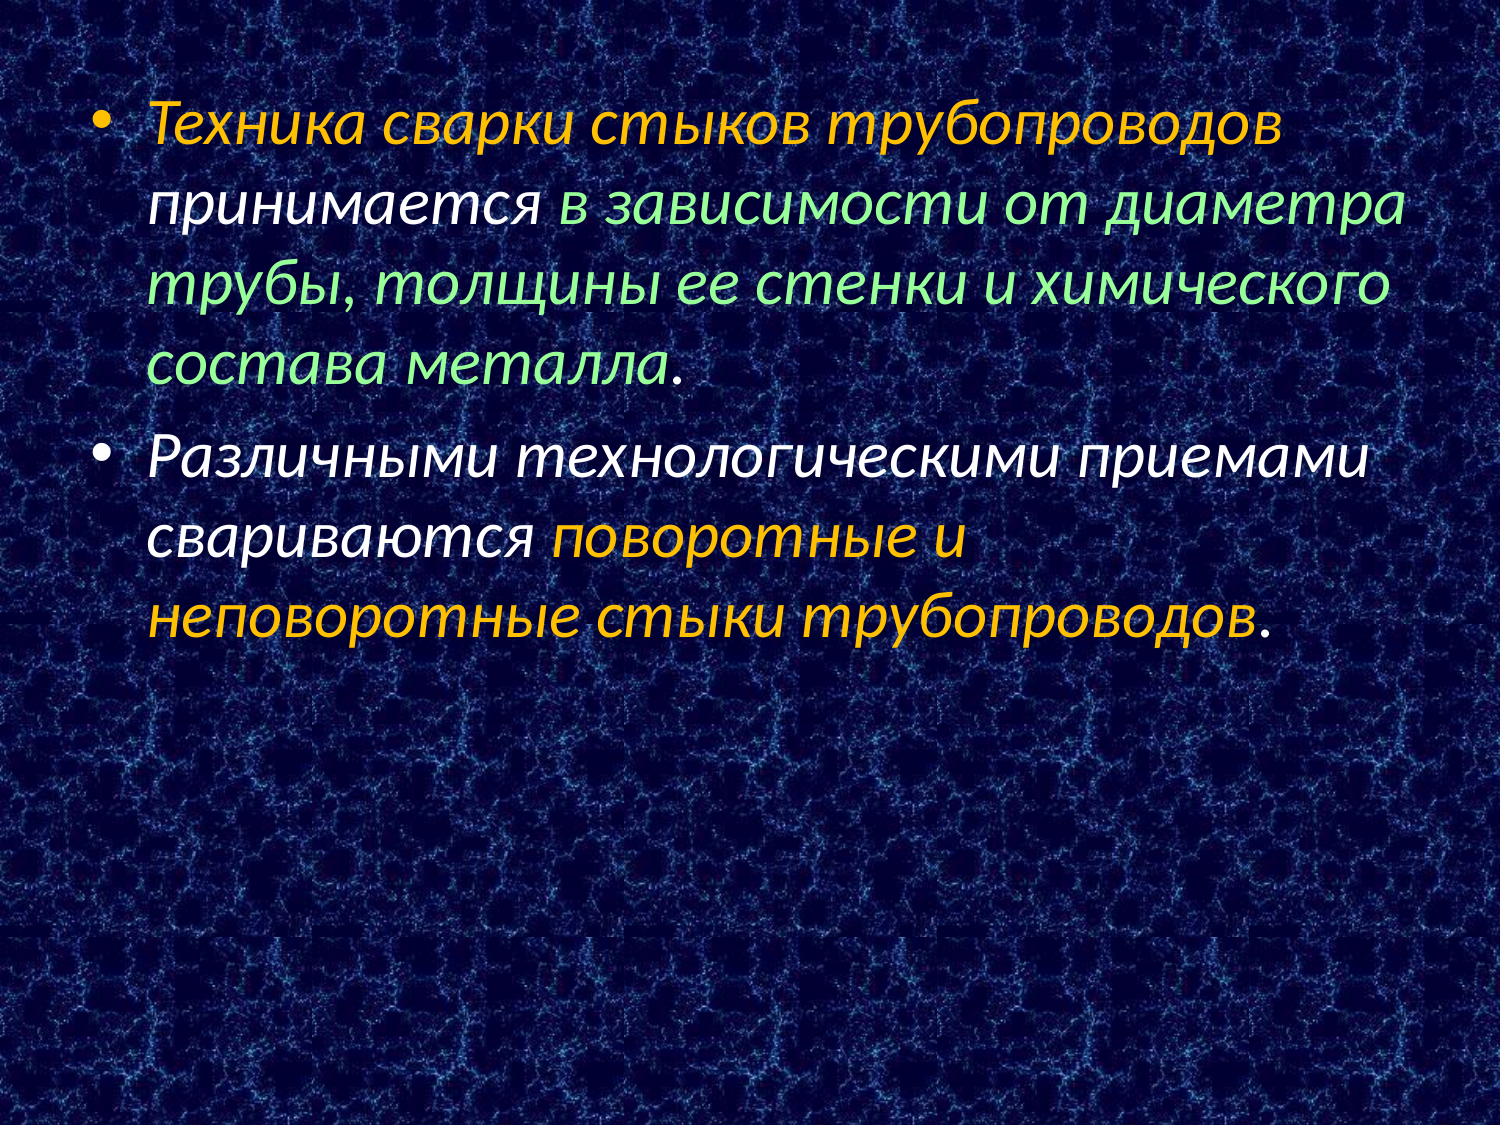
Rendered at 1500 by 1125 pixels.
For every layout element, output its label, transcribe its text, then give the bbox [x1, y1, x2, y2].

picture [0, 0, 1500, 1125]
list Техника сварки стыков трубопроводов принимается в зависимости от диаметра трубы, толщины ее стенки и химического состава металла. Различными технологическими приемами свариваются поворотные и неповоротные стыки трубопроводов. [75, 70, 1425, 1005]
